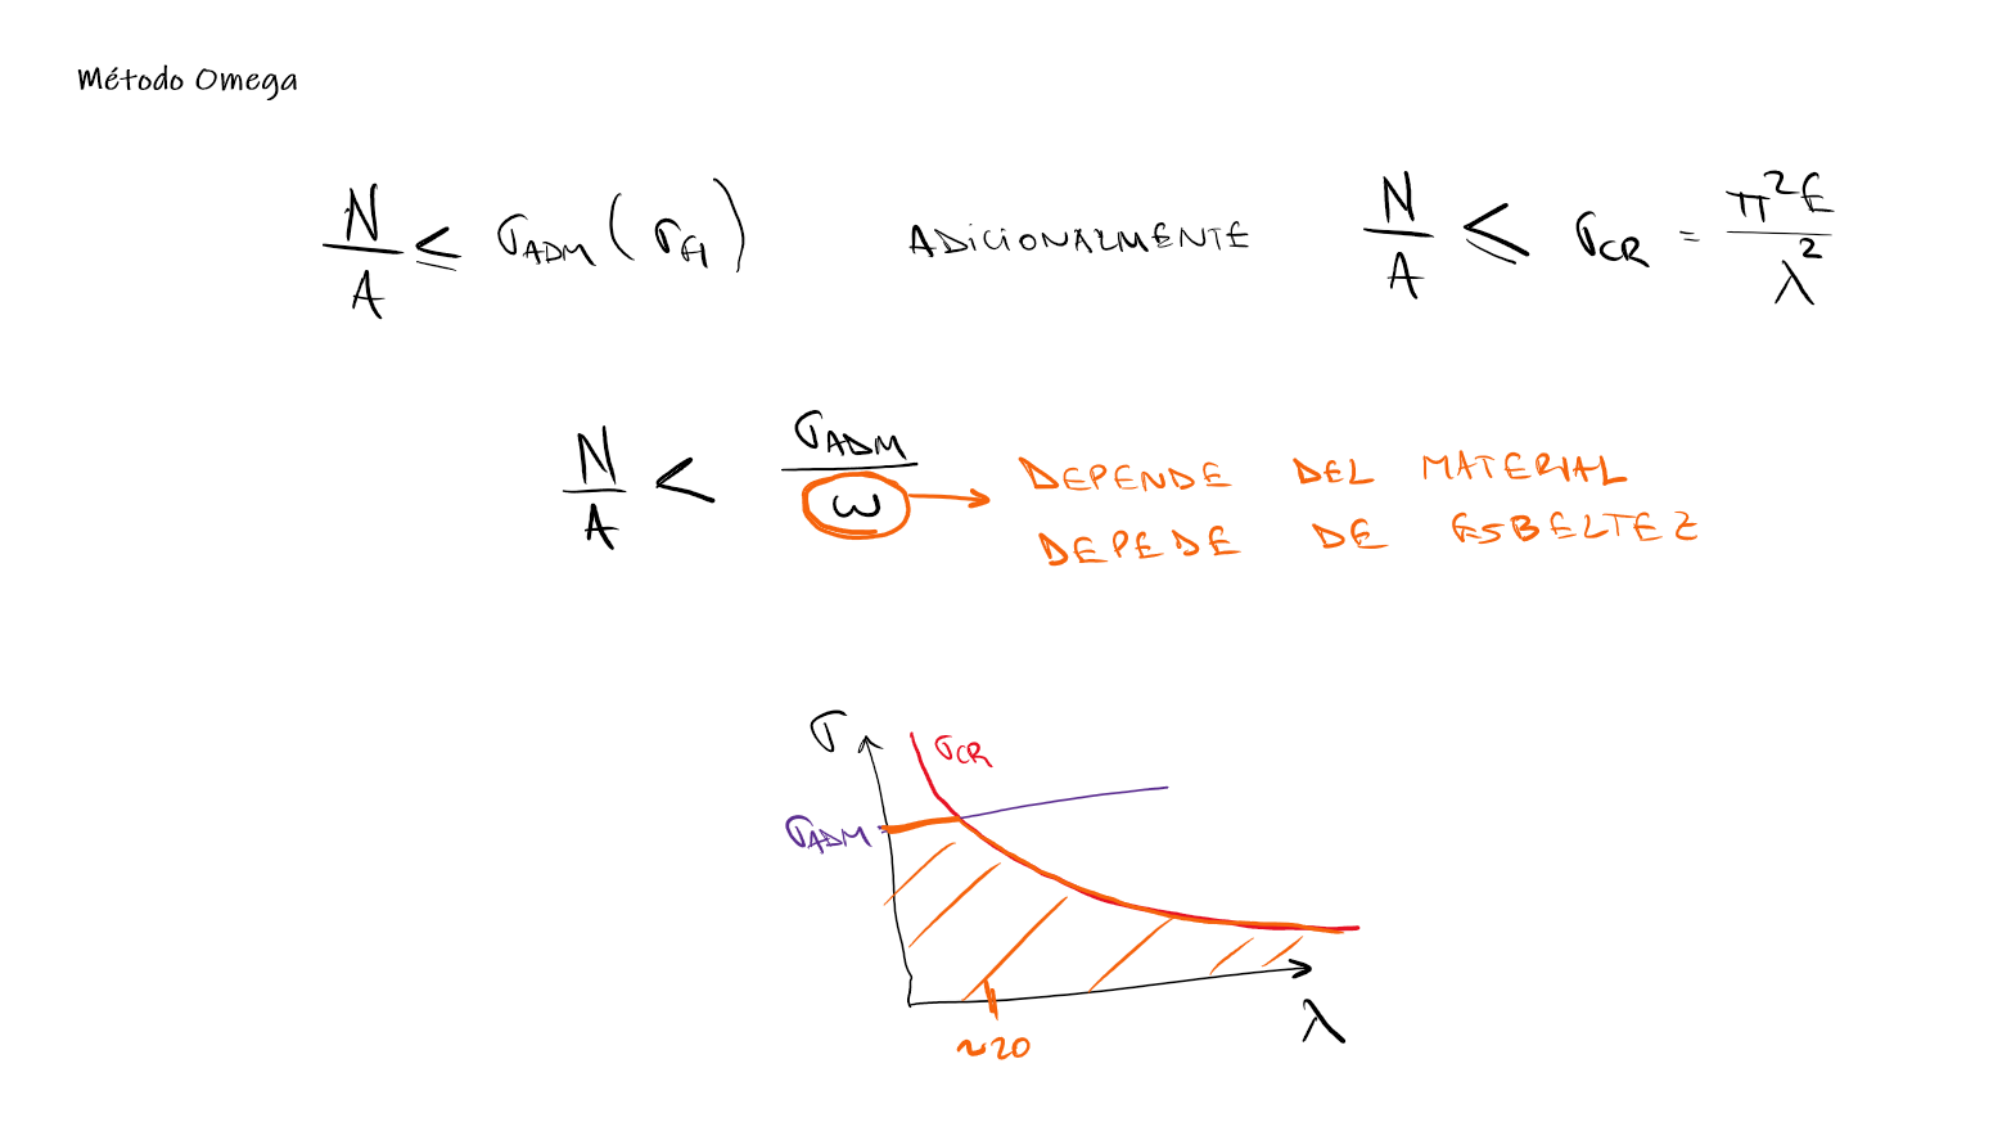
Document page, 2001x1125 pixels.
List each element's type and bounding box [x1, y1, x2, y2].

picture [67, 49, 1889, 1081]
